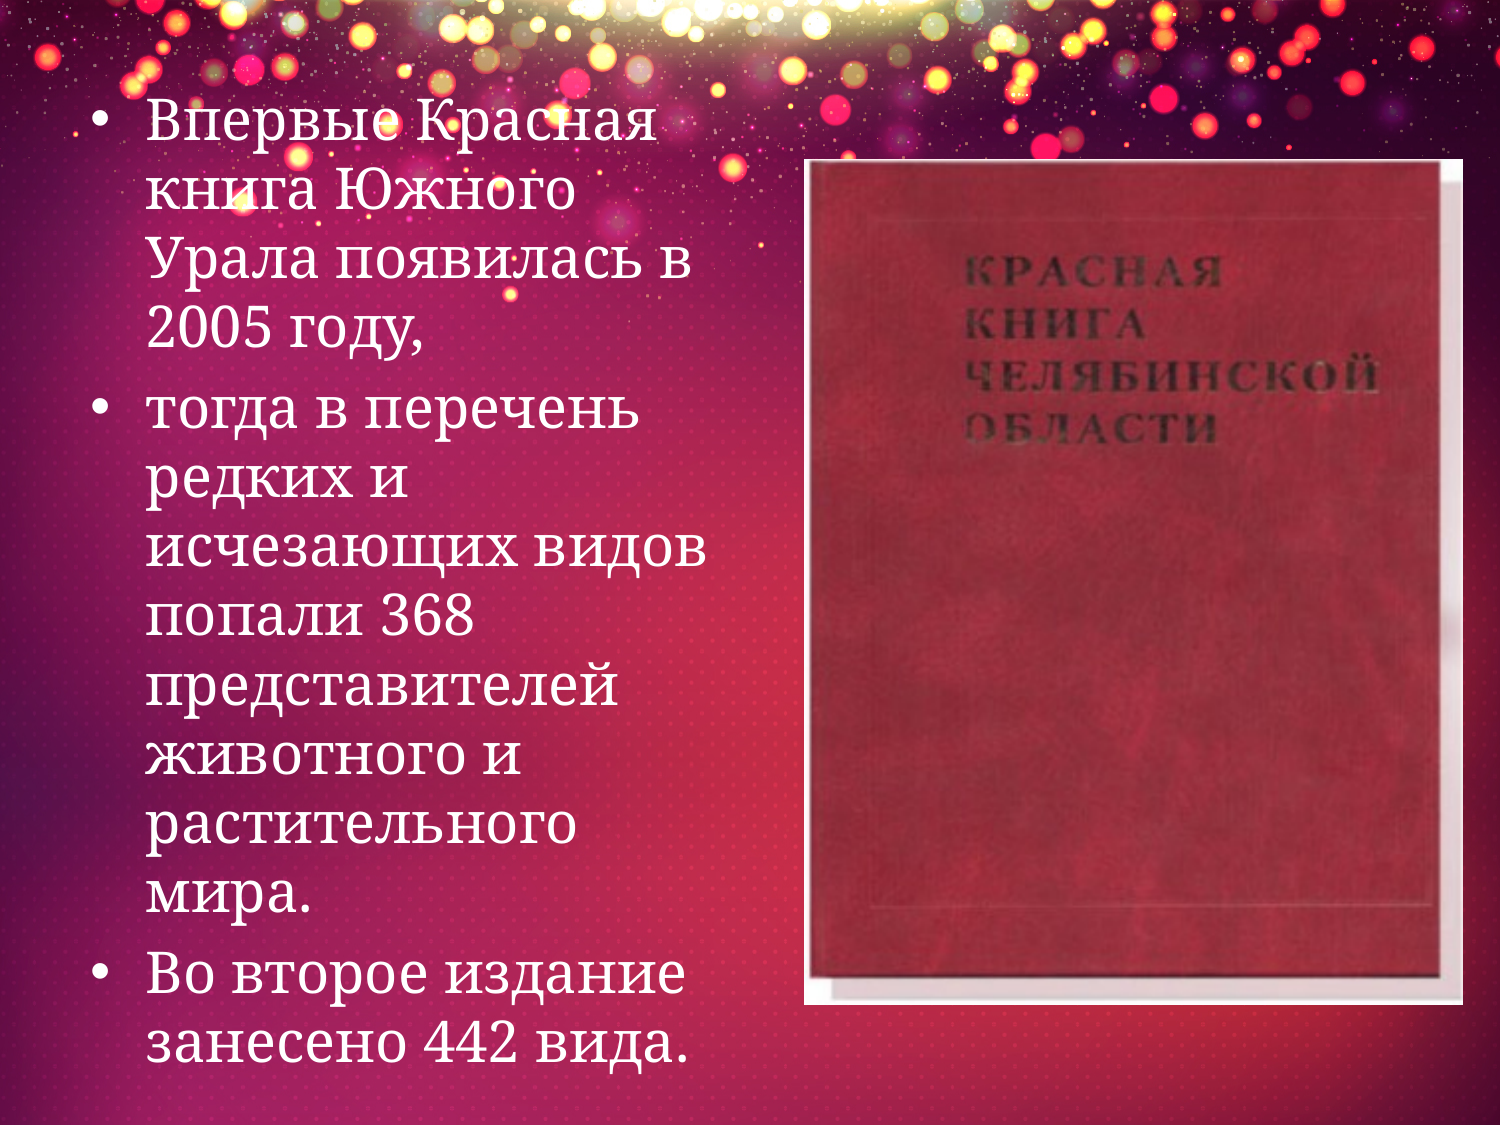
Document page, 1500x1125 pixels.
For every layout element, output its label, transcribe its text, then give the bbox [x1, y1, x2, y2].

picture [0, 0, 1500, 1125]
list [804, 159, 1463, 1006]
title [75, 45, 1425, 113]
list Впервые Красная книга Южного Урала появилась в 2005 году, тогда в перечень редких и исчезающих видов попали 368 представителей животного и растительного мира. Во второе издание занесено 442 вида. [75, 75, 738, 1088]
